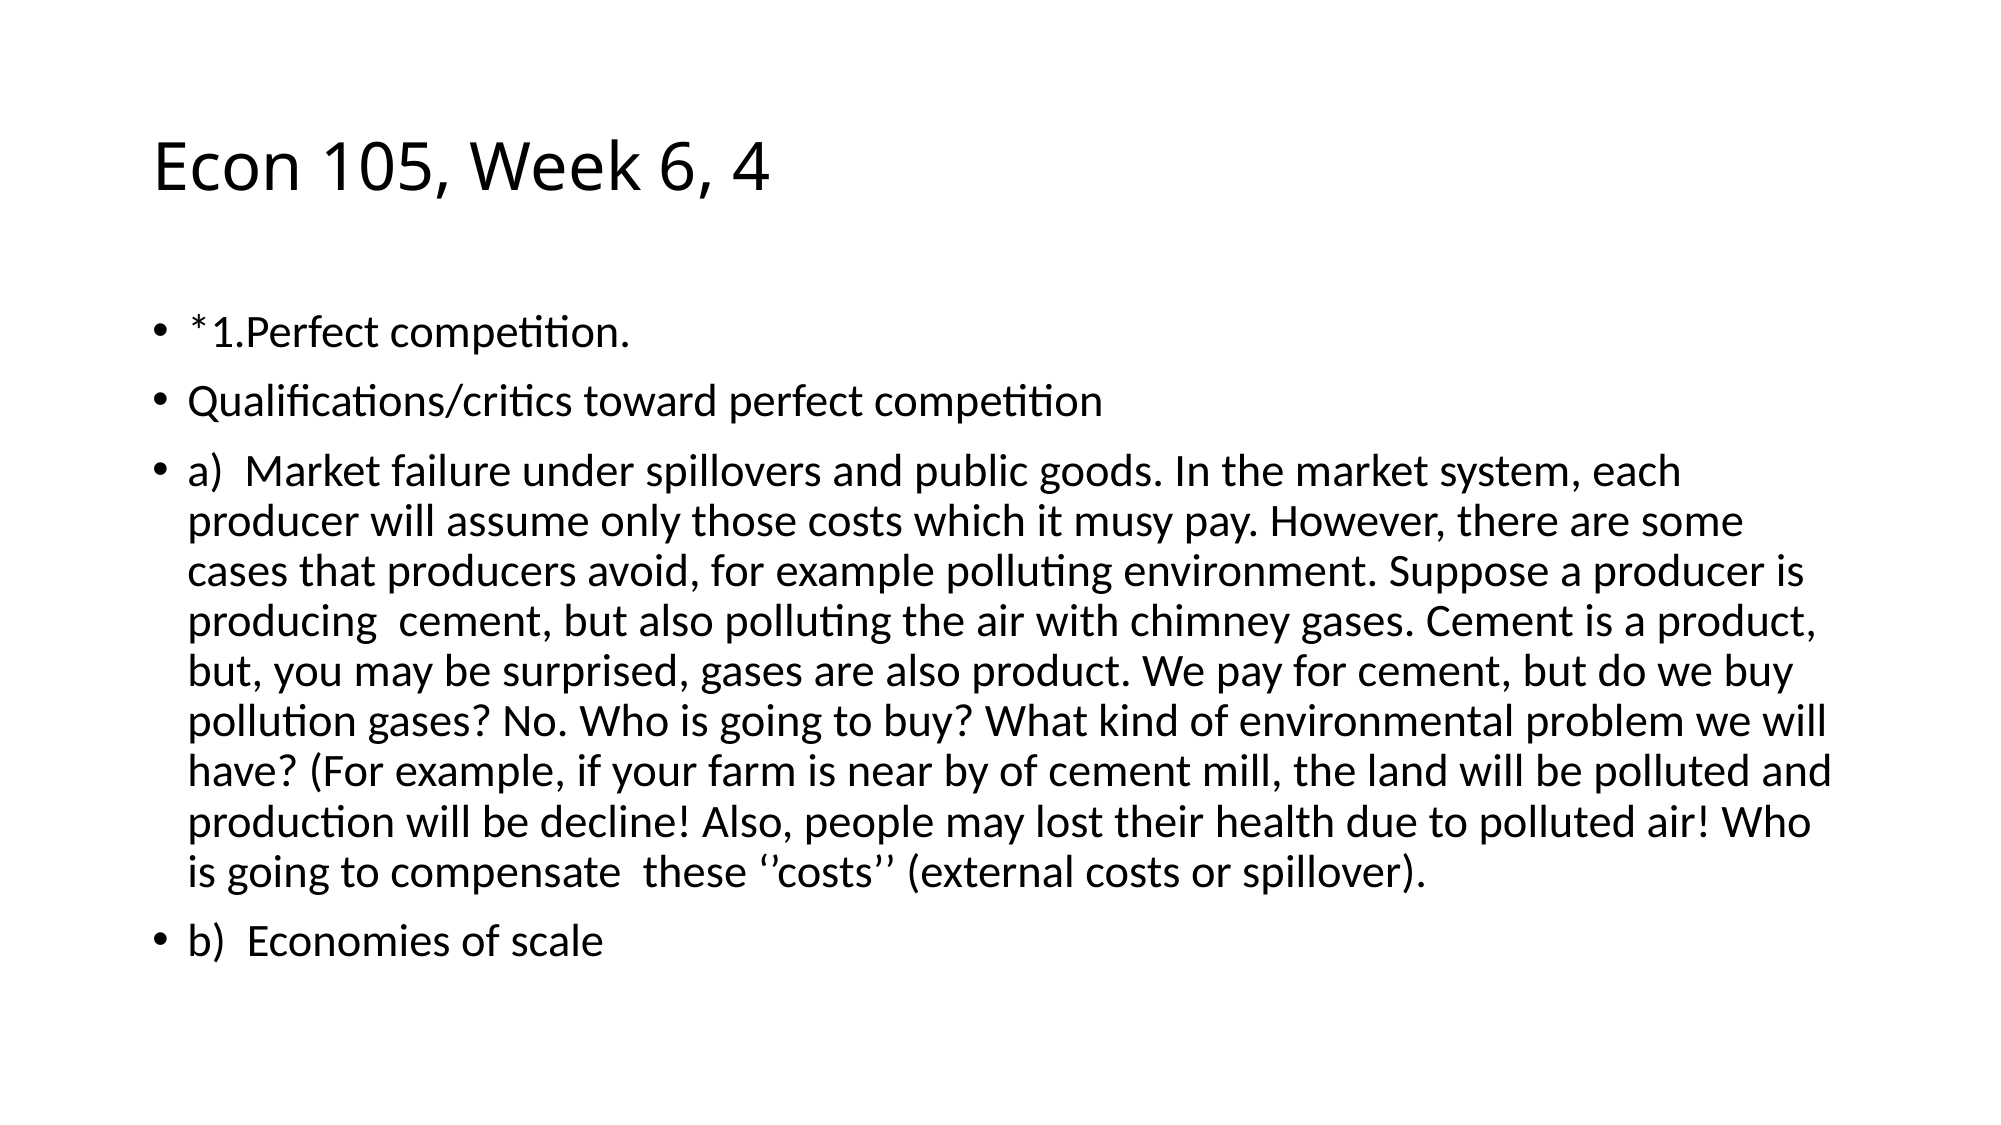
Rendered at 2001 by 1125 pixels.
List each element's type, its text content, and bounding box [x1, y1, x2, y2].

title Econ 105, Week 6, 4 [137, 59, 1863, 278]
list *1.Perfect competition. Qualifications/critics toward perfect competition a) Market failure under spillovers and public goods. In the market system, each producer will assume only those costs which it musy pay. However, there are some cases that producers avoid, for example polluting environment. Suppose a producer is producing cement, but also polluting the air with chimney gases. Cement is a product, but, you may be surprised, gases are also product. We pay for cement, but do we buy pollution gases? No. Who is going to buy? What kind of environmental problem we will have? (For example, if your farm is near by of cement mill, the land will be polluted and production will be decline! Also, people may lost their health due to polluted air! Who is going to compensate these ‘’costs’’ (external costs or spillover). b) Economies of scale [137, 299, 1863, 1014]
